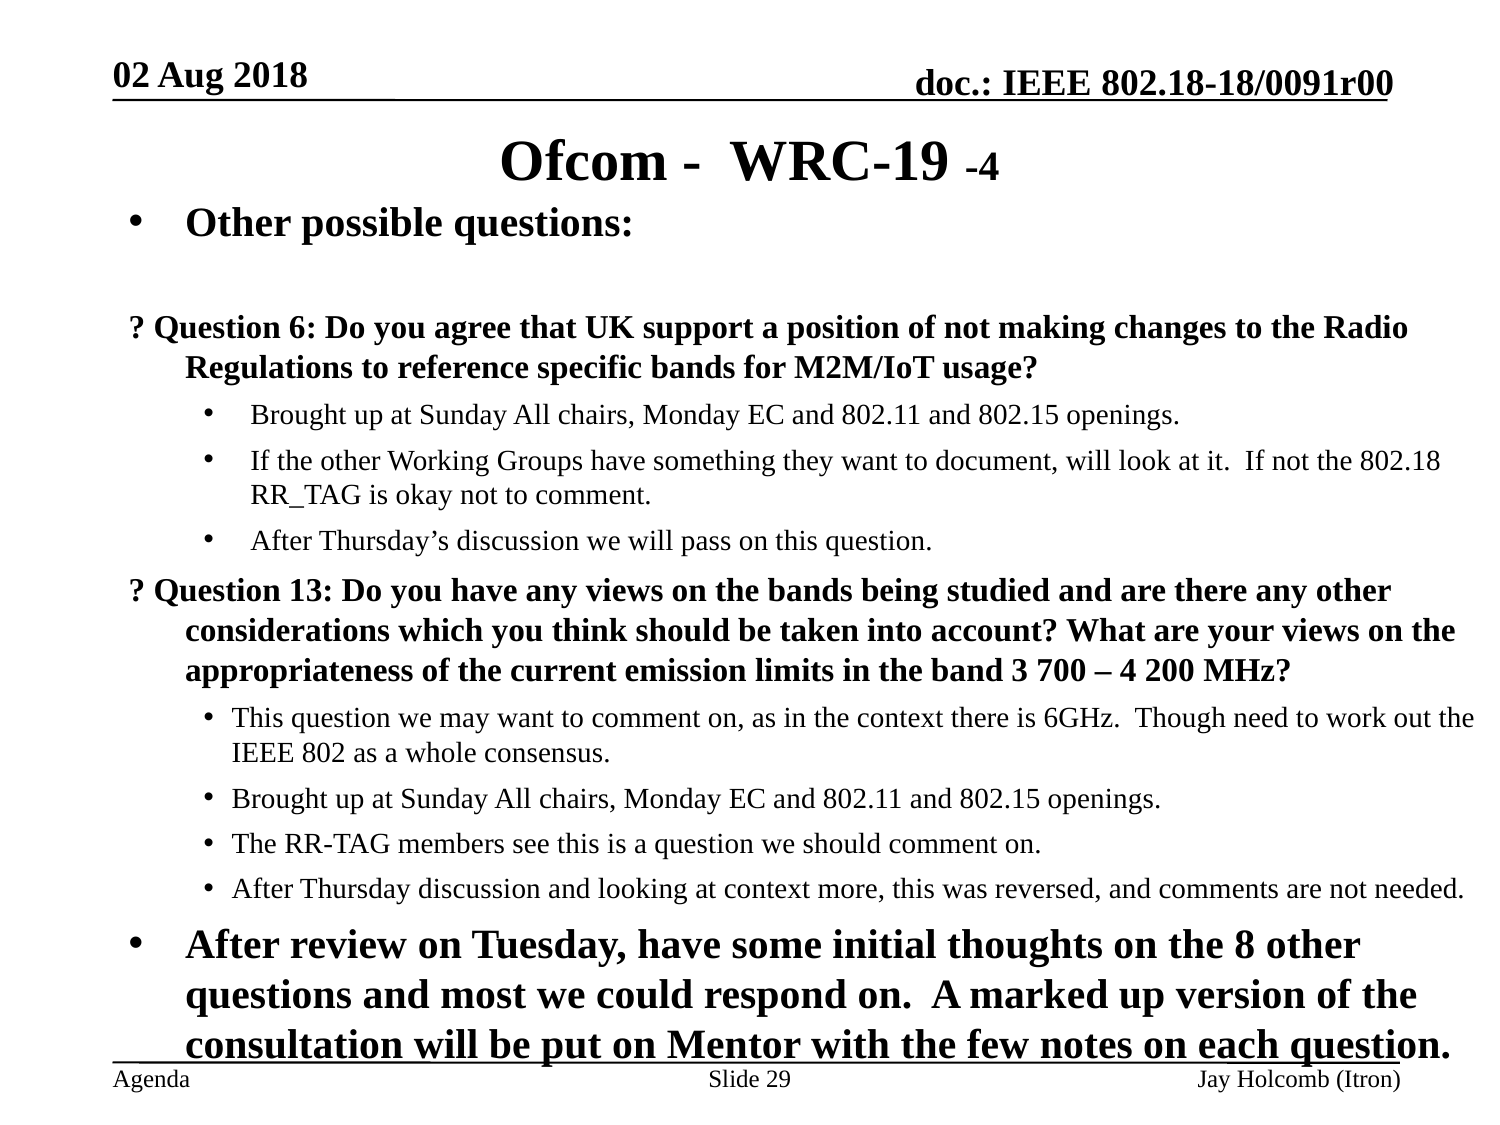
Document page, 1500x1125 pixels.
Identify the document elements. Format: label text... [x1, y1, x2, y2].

list Other possible questions: ? Question 6: Do you agree that UK support a position of not making changes to the Radio Regulations to reference specific bands for M2M/IoT usage? Brought up at Sunday All chairs, Monday EC and 802.11 and 802.15 openings. If the other Working Groups have something they want to document, will look at it. If not the 802.18 RR_TAG is okay not to comment. After Thursday’s discussion we will pass on this question. ? Question 13: Do you have any views on the bands being studied and are there any other considerations which you think should be taken into account? What are your views on the appropriateness of the current emission limits in the band 3 700 – 4 200 MHz? This question we may want to comment on, as in the context there is 6GHz. Though need to work out the IEEE 802 as a whole consensus. Brought up at Sunday All chairs, Monday EC and 802.11 and 802.15 openings. The RR-TAG members see this is a question we should comment on. After Thursday discussion and looking at context more, this was reversed, and comments are not needed. After review on Tuesday, have some initial thoughts on the 8 other questions and most we could respond on. A marked up version of the consultation will be put on Mentor with the few notes on each question. [113, 124, 1500, 863]
title Ofcom - WRC-19 -4 [112, 100, 1388, 214]
footer Jay Holcomb (Itron) [878, 1061, 1402, 1093]
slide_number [112, 49, 488, 95]
slide_number Slide 29 [699, 1061, 800, 1123]
